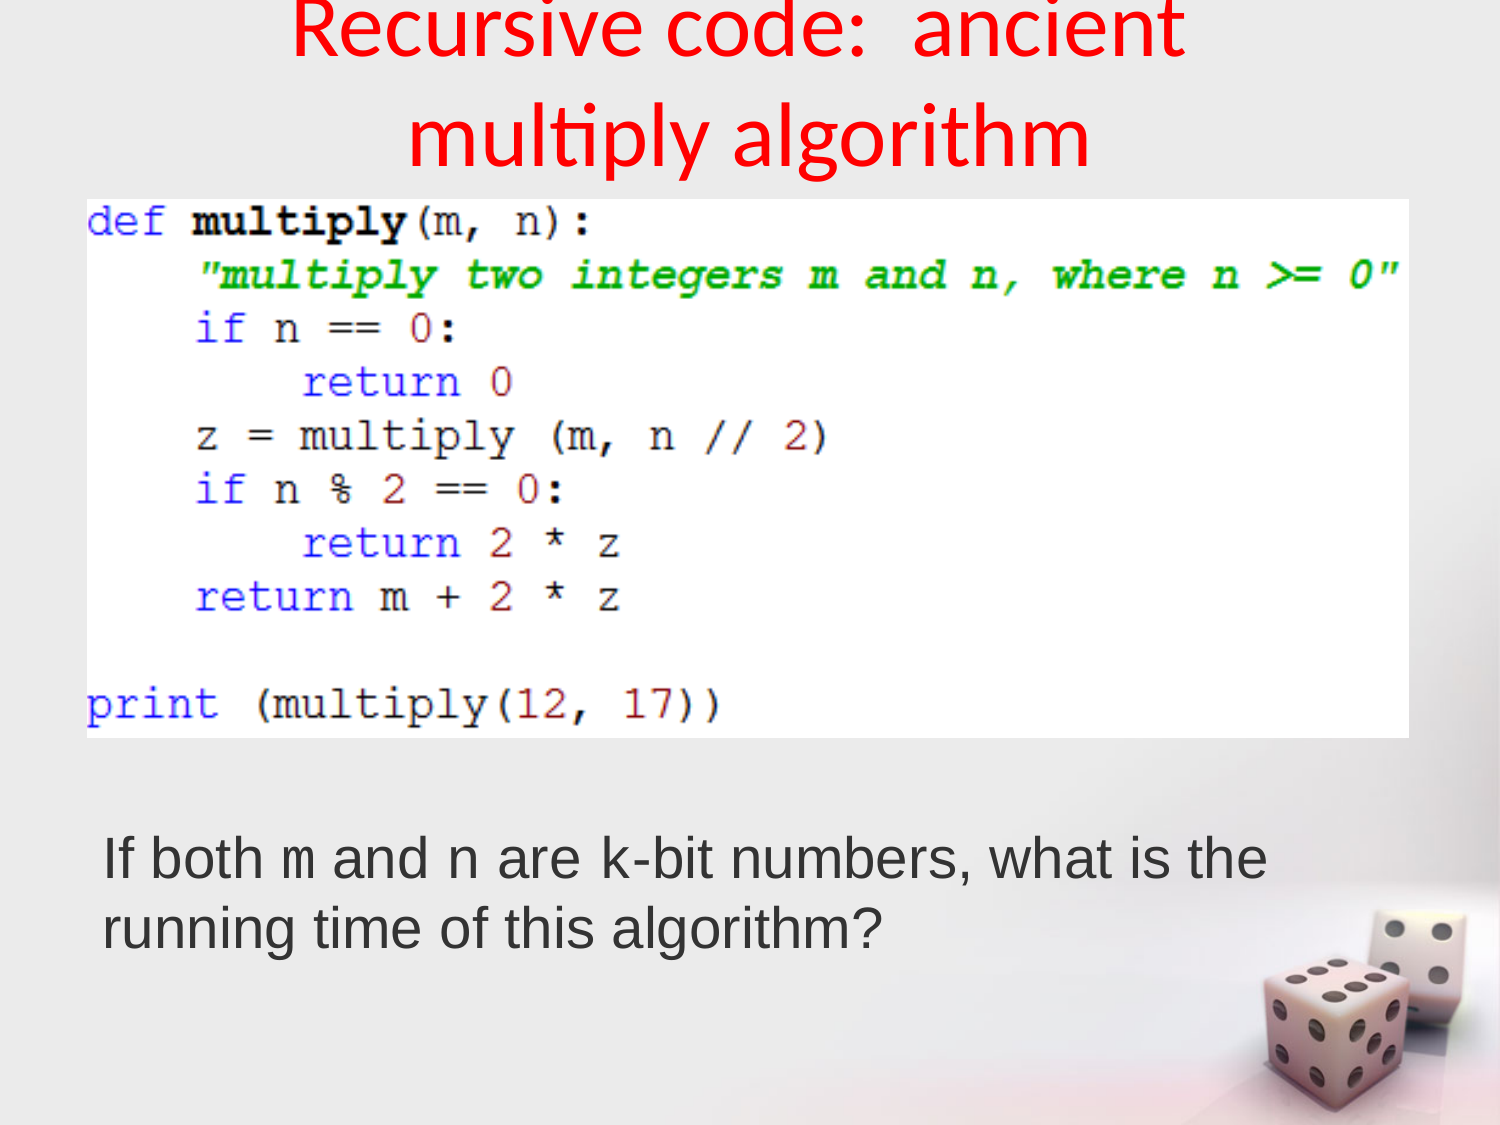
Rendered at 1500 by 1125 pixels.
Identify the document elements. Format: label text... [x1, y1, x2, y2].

title Recursive code: ancient multiply algorithm [74, 0, 1426, 151]
text_box If both m and n are k-bit numbers, what is the running time of this algorithm? [87, 812, 1300, 968]
picture [0, 0, 1500, 1125]
